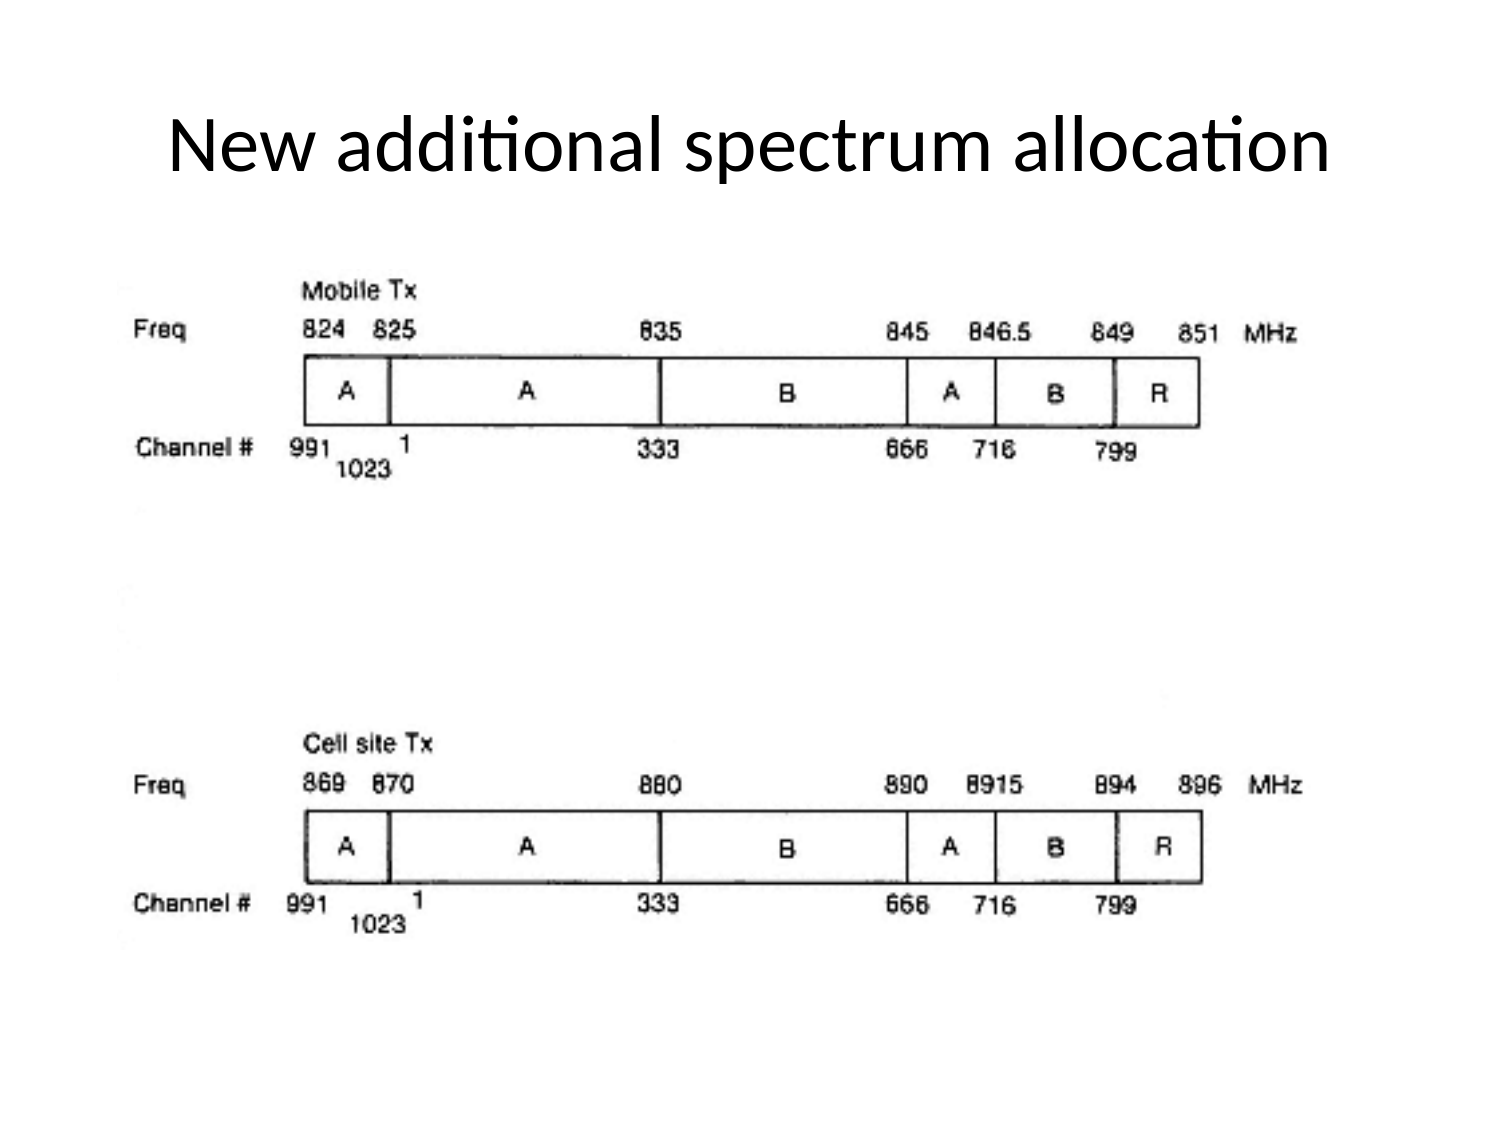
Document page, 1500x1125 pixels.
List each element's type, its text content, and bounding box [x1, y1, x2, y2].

picture [116, 269, 1319, 950]
title New additional spectrum allocation [75, 45, 1425, 233]
